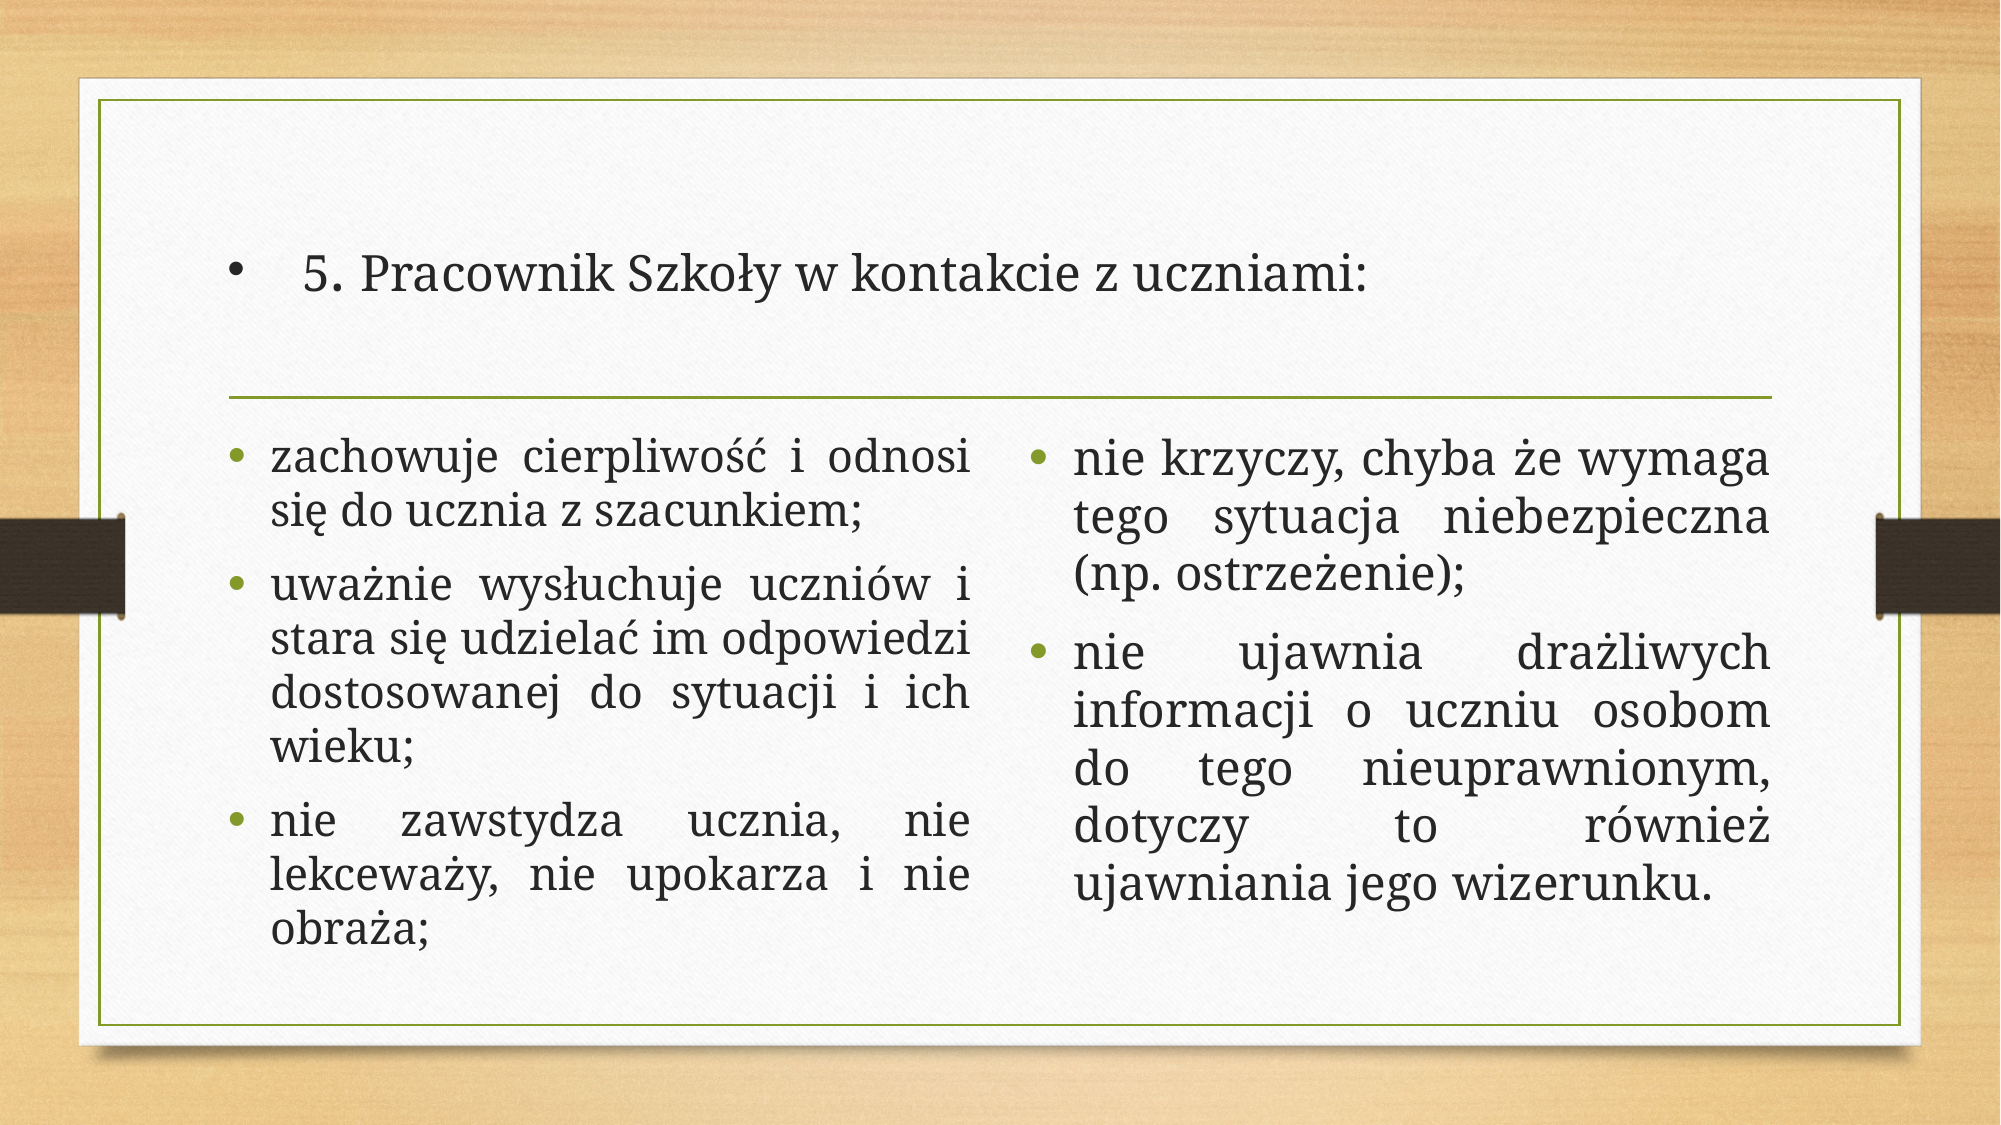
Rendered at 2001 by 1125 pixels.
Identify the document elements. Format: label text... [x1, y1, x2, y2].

list nie krzyczy, chyba że wymaga tego sytuacja niebezpieczna (np. ostrzeżenie); nie ujawnia drażliwych informacji o uczniu osobom do tego nieuprawnionym, dotyczy to również ujawniania jego wizerunku. [1013, 420, 1788, 963]
title 5. Pracownik Szkoły w kontakcie z uczniami: [212, 161, 1788, 375]
list zachowuje cierpliwość i odnosi się do ucznia z szacunkiem; uważnie wysłuchuje uczniów i stara się udzielać im odpowiedzi dostosowanej do sytuacji i ich wieku; nie zawstydza ucznia, nie lekceważy, nie upokarza i nie obraża; [213, 420, 987, 963]
picture [0, 0, 2001, 1125]
